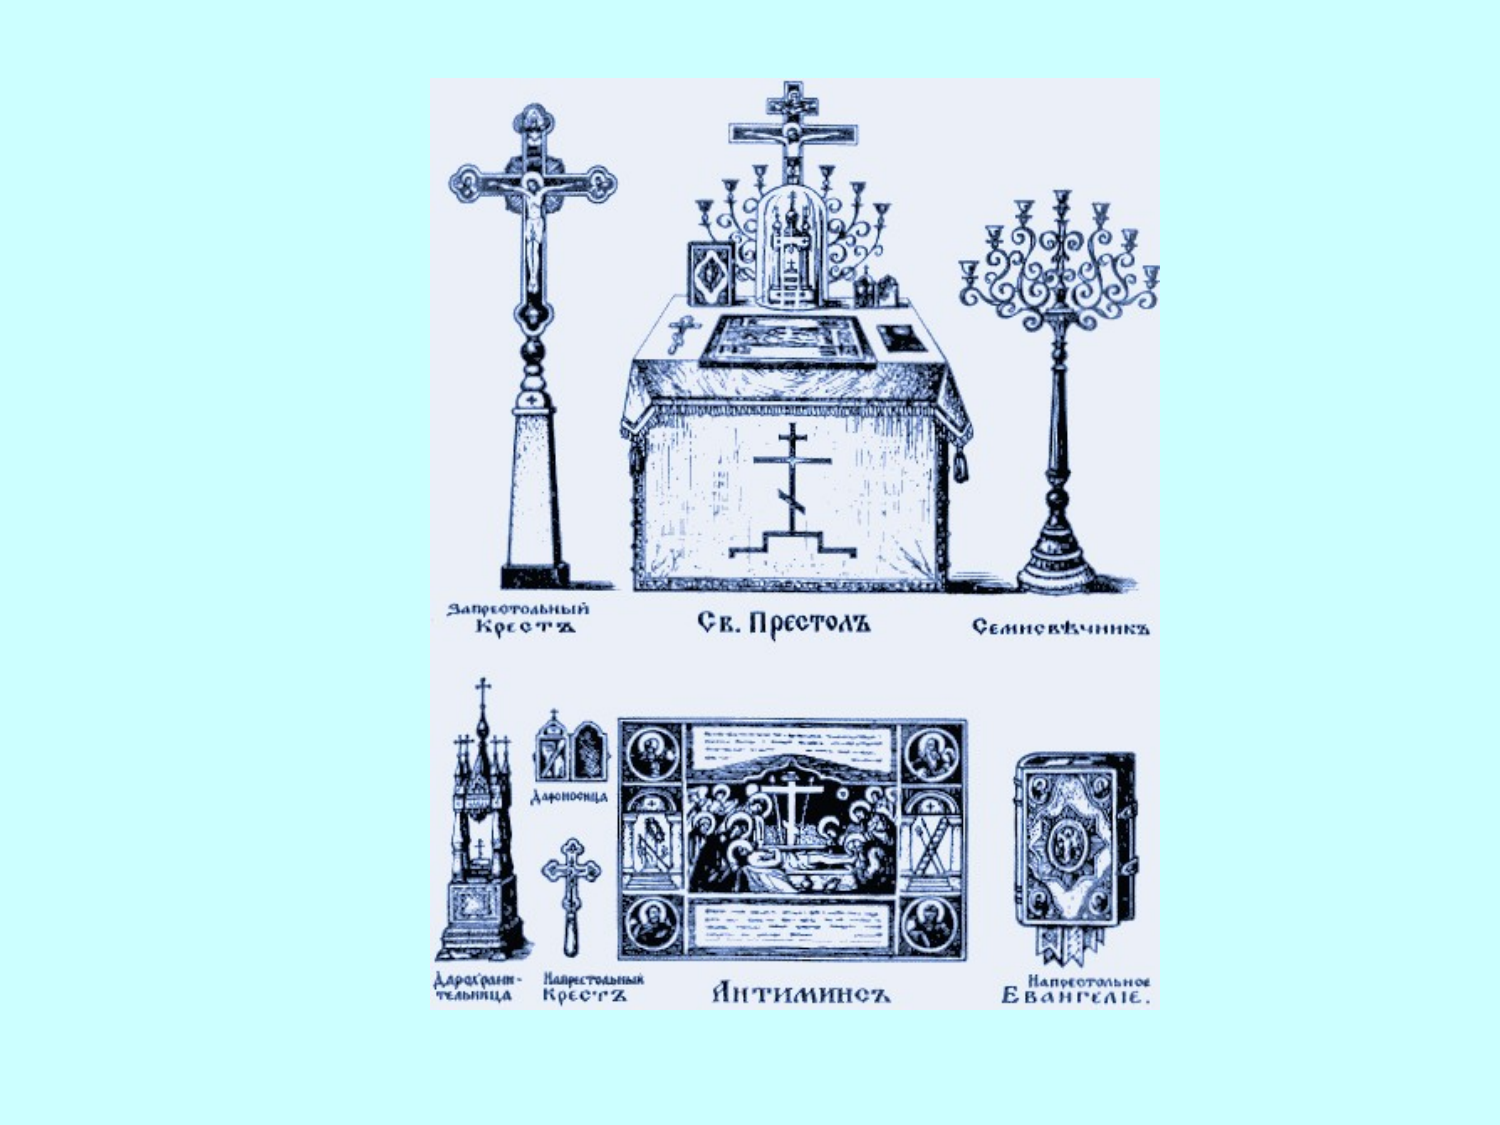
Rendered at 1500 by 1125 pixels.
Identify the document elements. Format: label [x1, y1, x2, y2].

list [430, 77, 1161, 1010]
